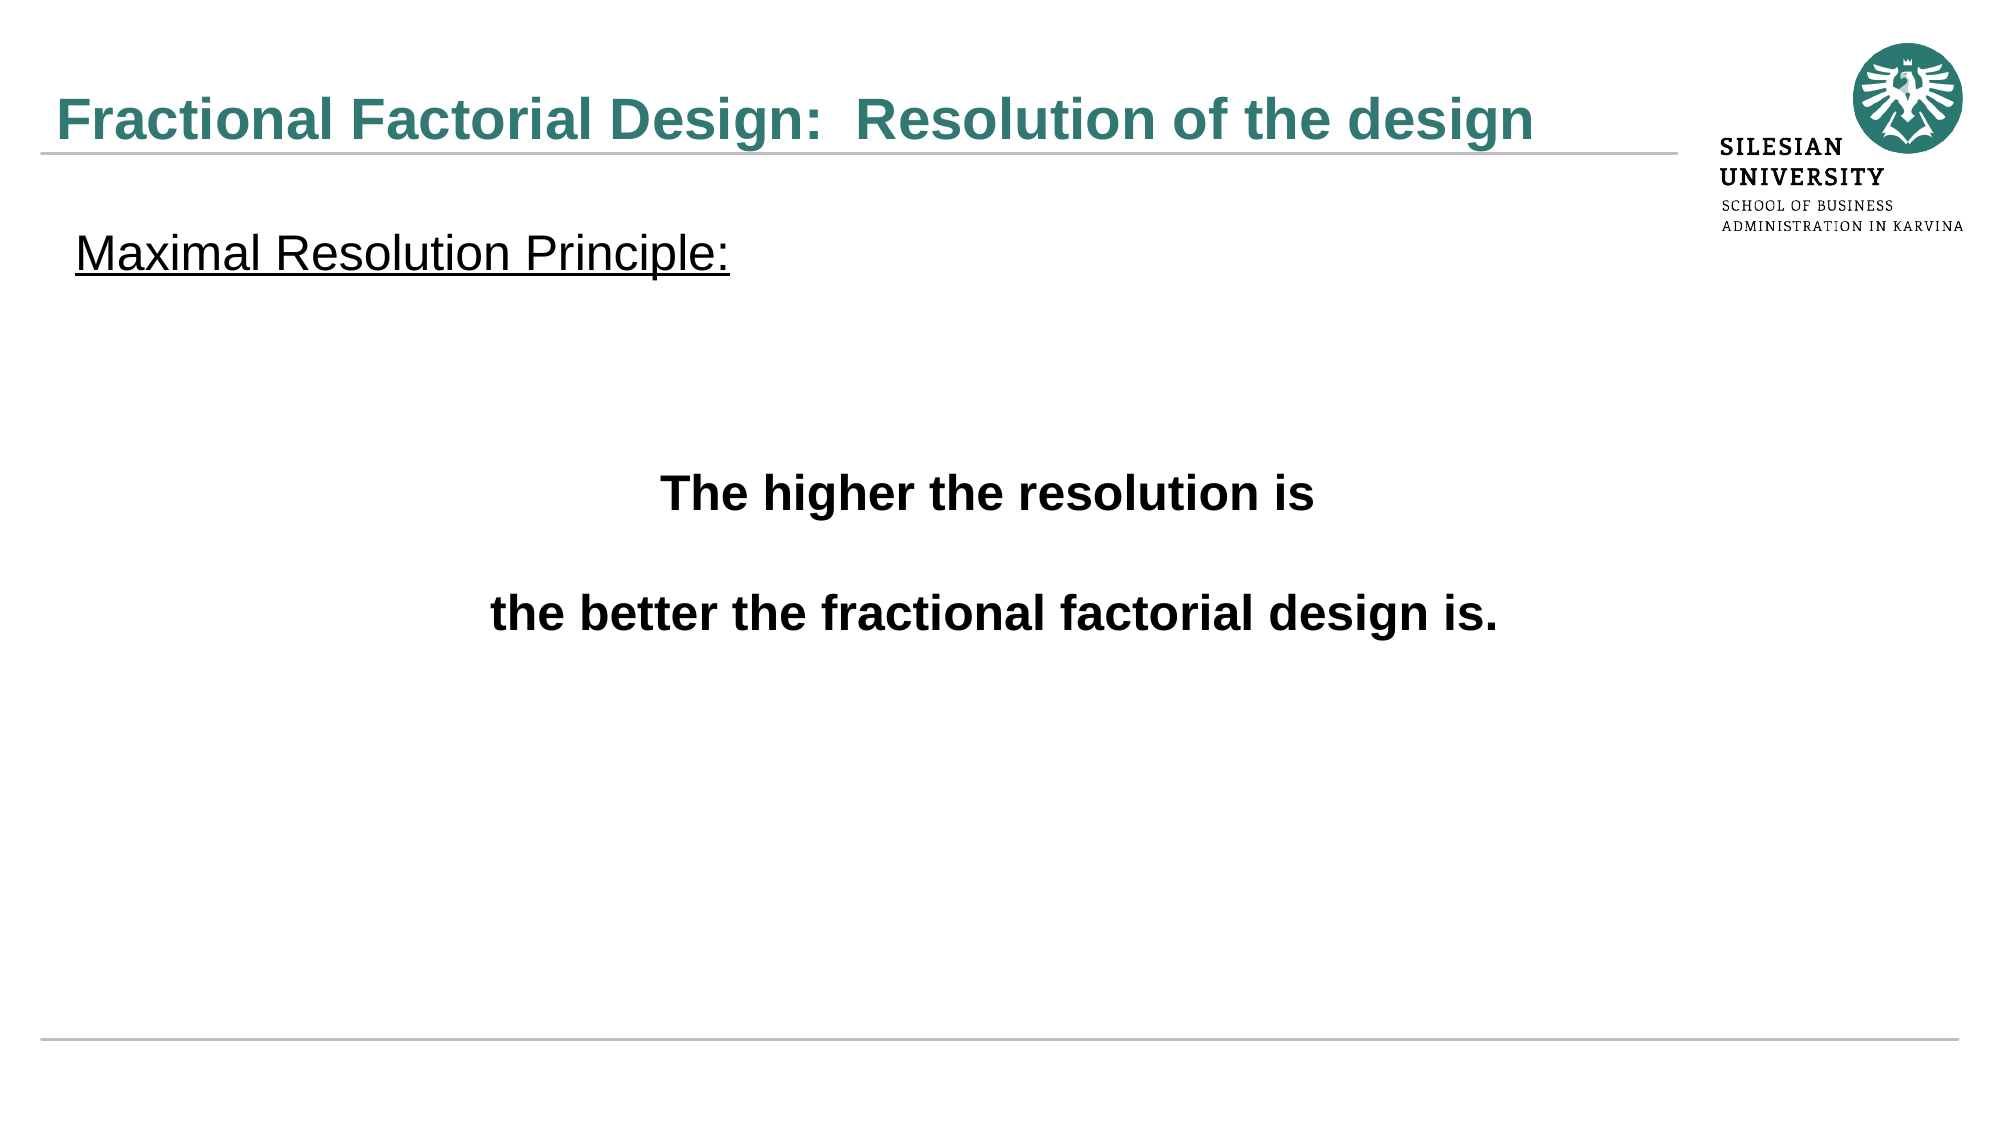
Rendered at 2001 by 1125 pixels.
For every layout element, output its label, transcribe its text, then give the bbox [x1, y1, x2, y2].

picture [1720, 43, 1963, 231]
list Maximal Resolution Principle: The higher the resolution is the better the fractional factorial design is. [60, 212, 1930, 1040]
title Fractional Factorial Design: Resolution of the design [41, 73, 1636, 150]
